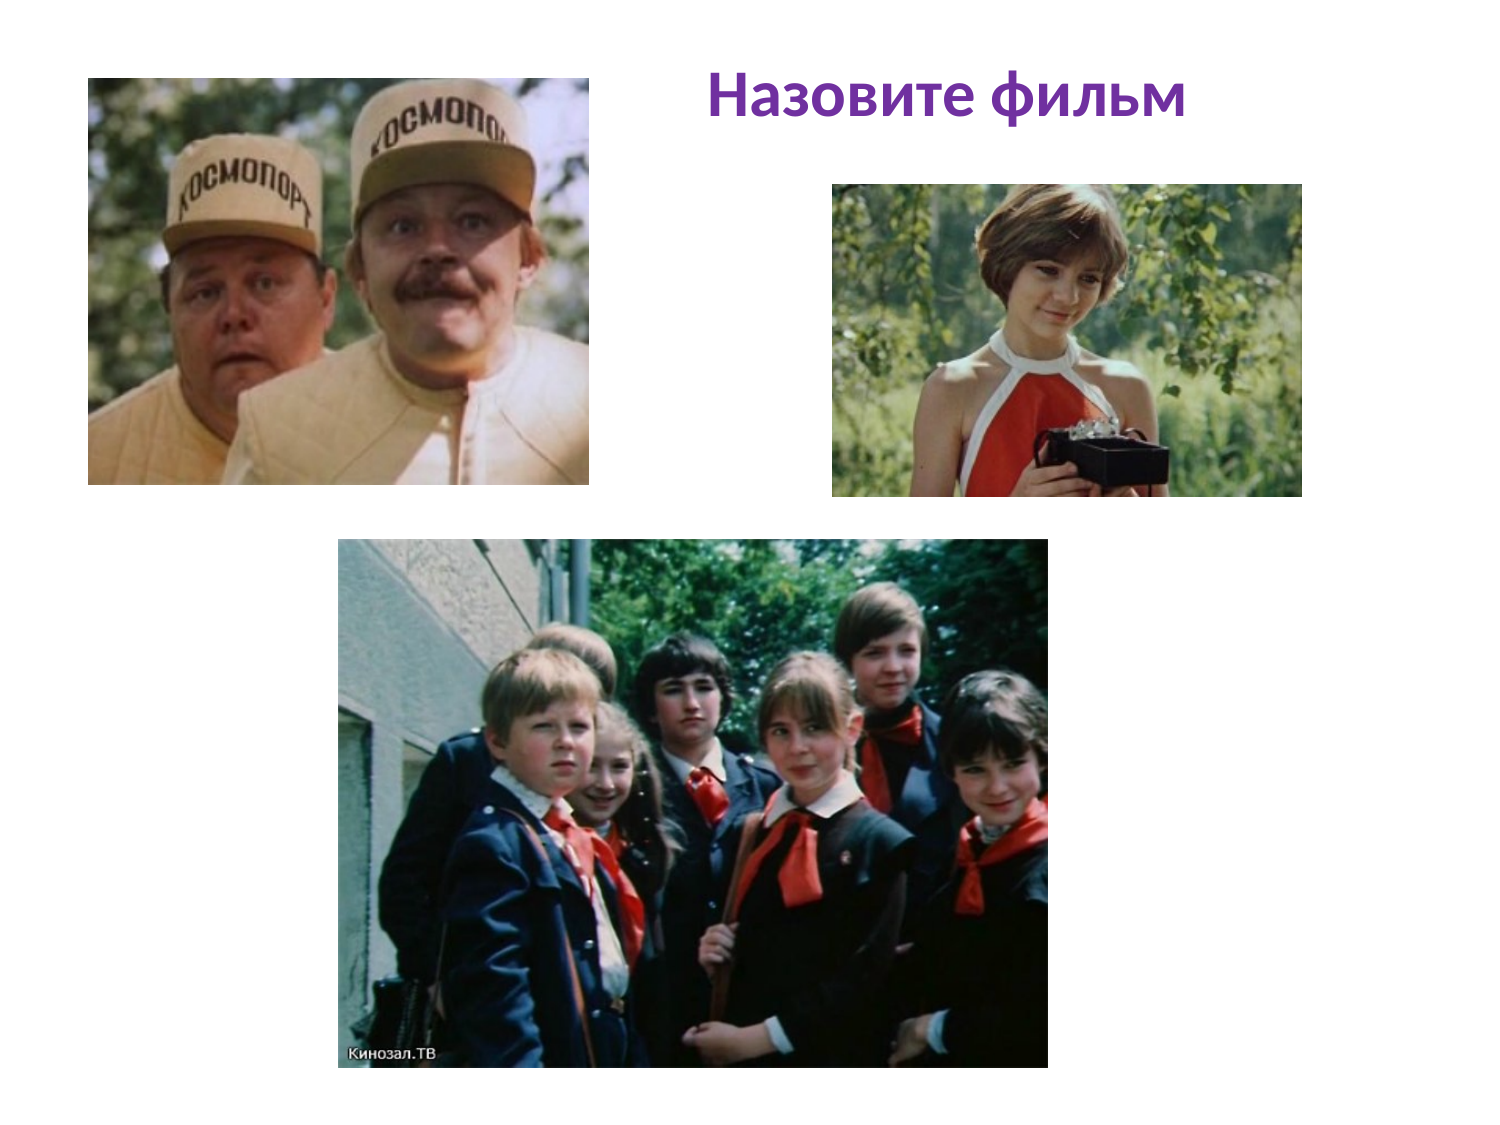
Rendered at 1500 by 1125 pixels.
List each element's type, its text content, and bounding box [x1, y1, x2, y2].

picture [88, 77, 589, 485]
picture [338, 539, 1048, 1068]
picture [832, 184, 1302, 498]
text_box Назовите фильм [692, 42, 1258, 138]
